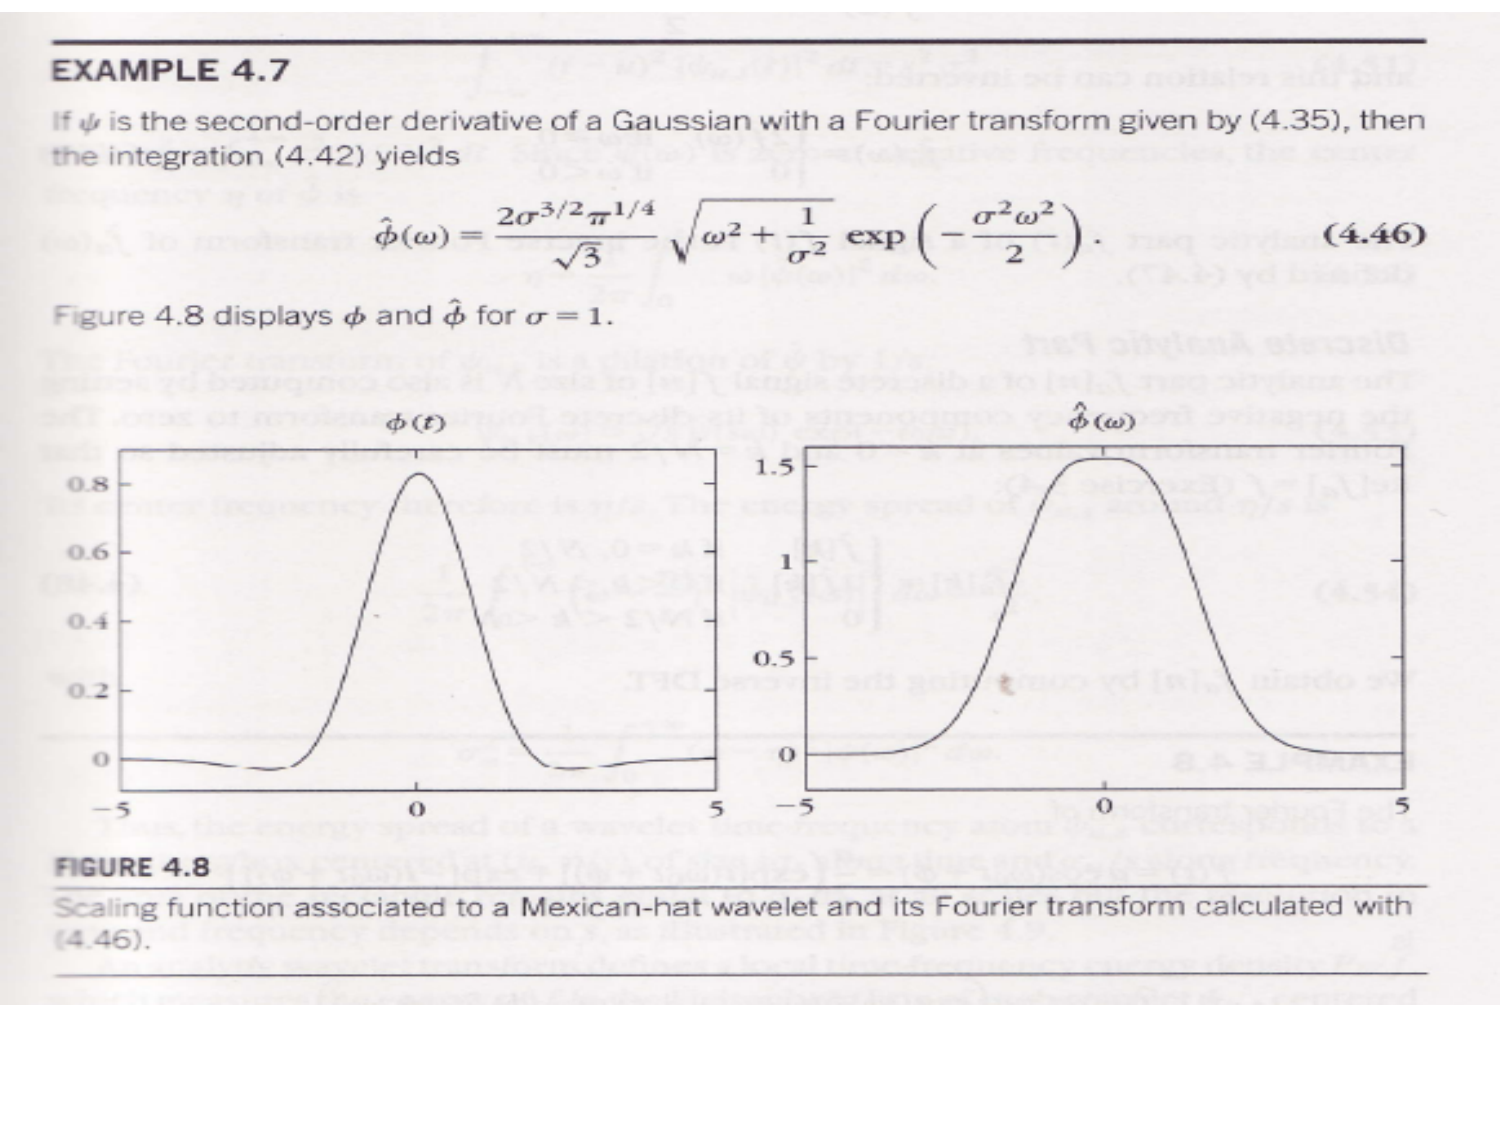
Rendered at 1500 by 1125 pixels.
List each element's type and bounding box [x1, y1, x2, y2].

list [0, 12, 1500, 1006]
